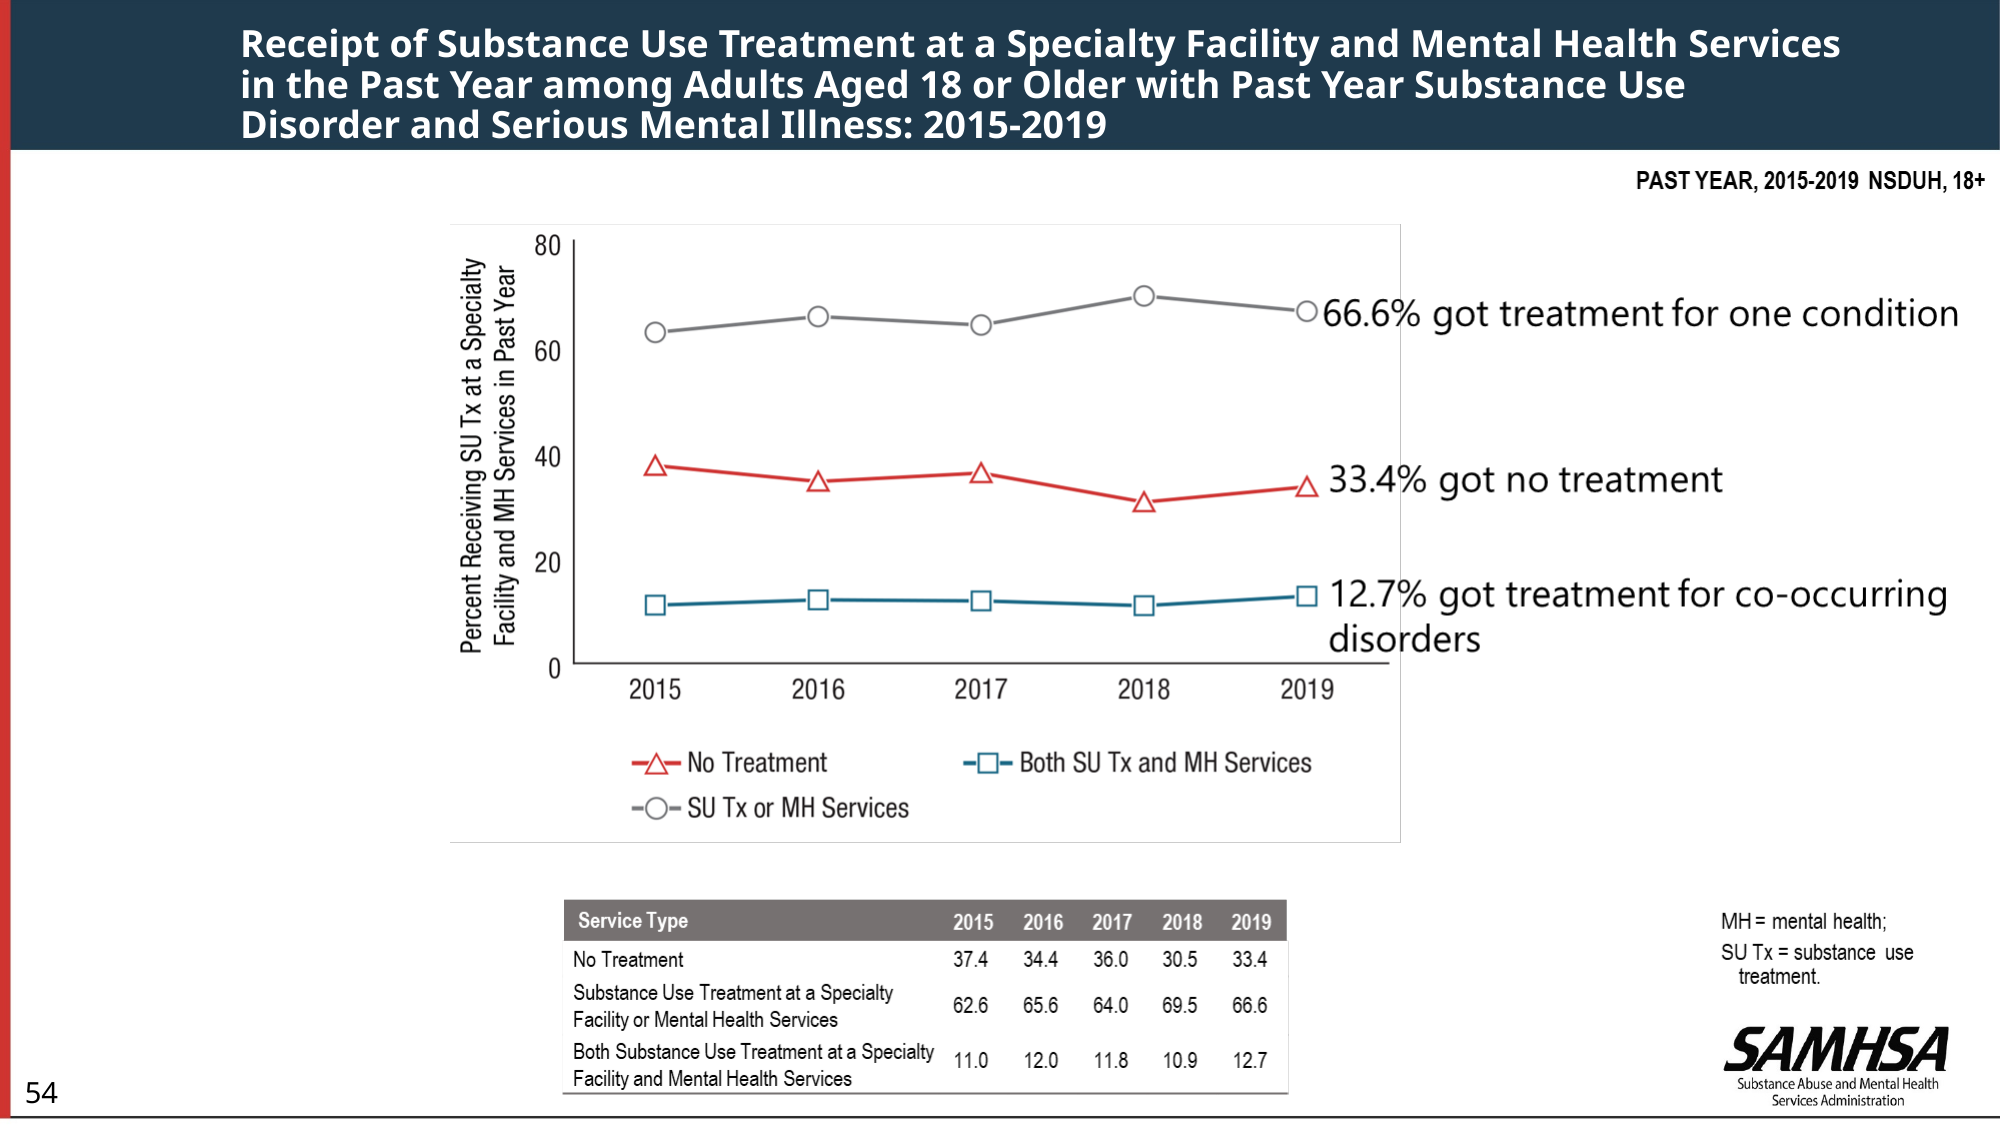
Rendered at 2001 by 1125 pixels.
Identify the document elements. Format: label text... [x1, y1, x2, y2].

title Receipt of Substance Use Treatment at a Specialty Facility and Mental Health Services in the Past Year among Adults Aged 18 or Older with Past Year Substance Use Disorder and Serious Mental Illness: 2015-2019 [225, 11, 1859, 161]
picture [0, 0, 2000, 1125]
